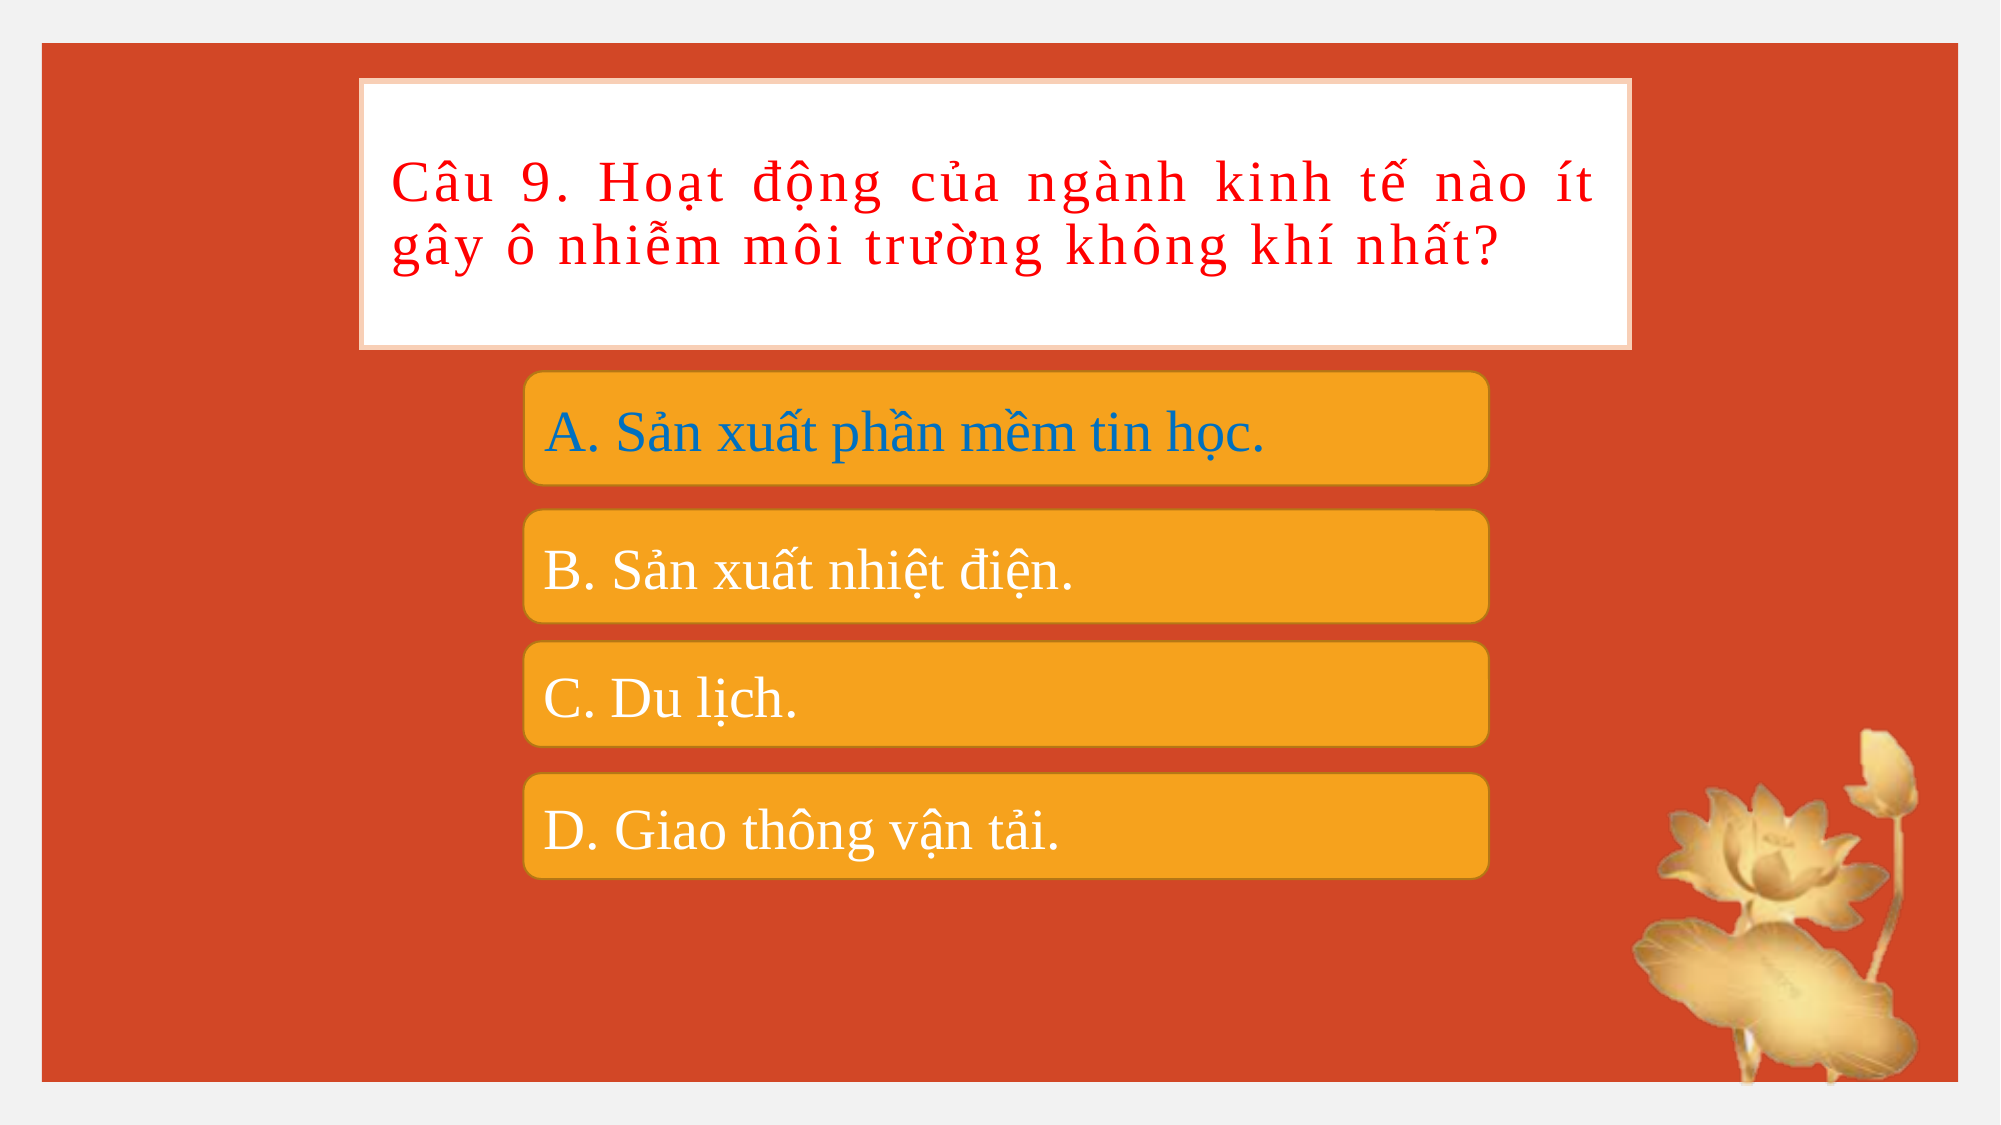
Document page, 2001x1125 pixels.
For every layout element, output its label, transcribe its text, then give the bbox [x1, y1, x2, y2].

text_box B. Sản xuất nhiệt điện. [522, 508, 1491, 625]
picture [1553, 623, 2000, 1086]
title Câu 9. Hoạt động của ngành kinh tế nào ít gây ô nhiễm môi trường không khí nhất? [359, 78, 1632, 350]
text_box C. Du lịch. [522, 640, 1491, 749]
text_box D. Giao thông vận tải. [522, 772, 1491, 881]
text_box A. Sản xuất phần mềm tin học. [522, 370, 1491, 487]
